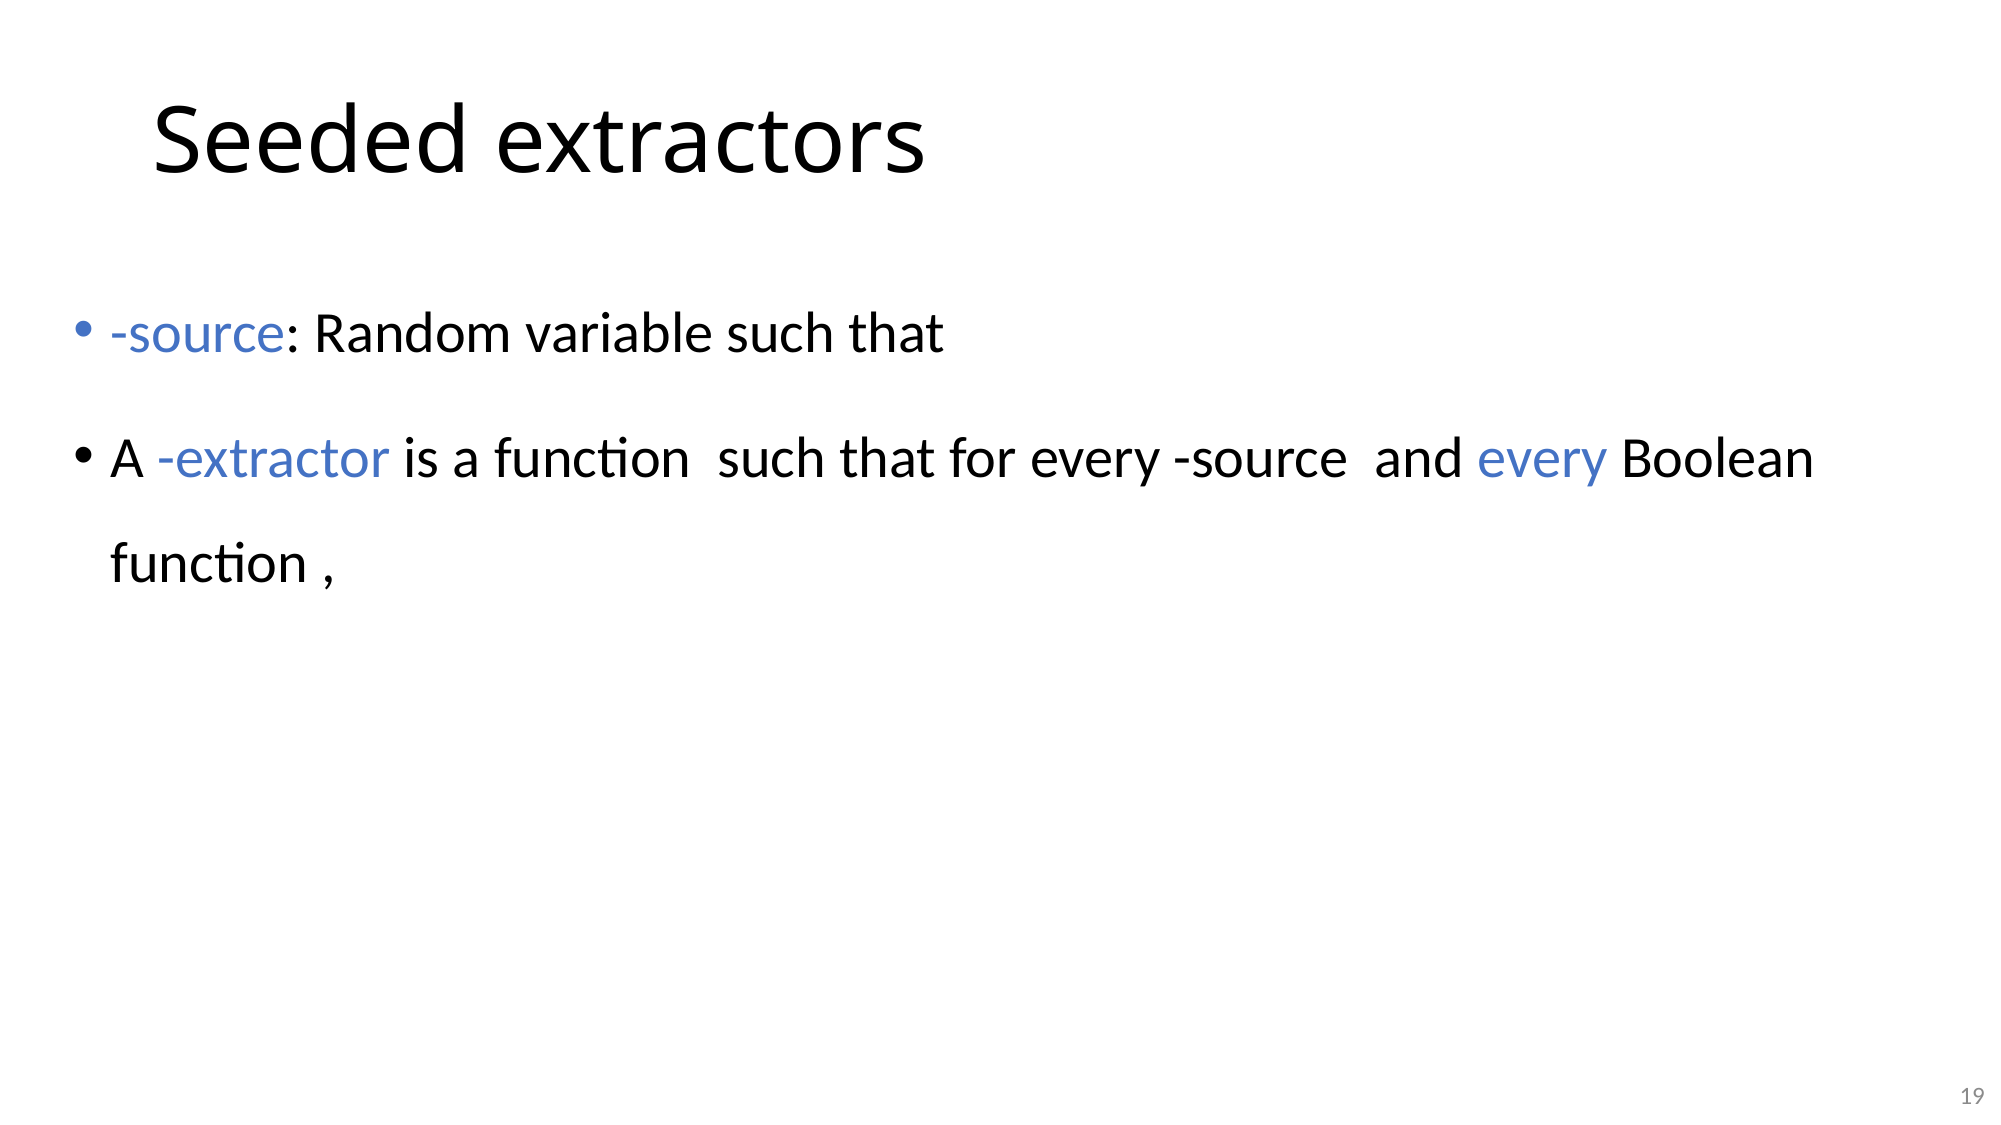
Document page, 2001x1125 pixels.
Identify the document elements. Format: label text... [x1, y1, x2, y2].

slide_number 19 [1550, 1064, 2000, 1125]
title Seeded extractors [137, 34, 1863, 252]
